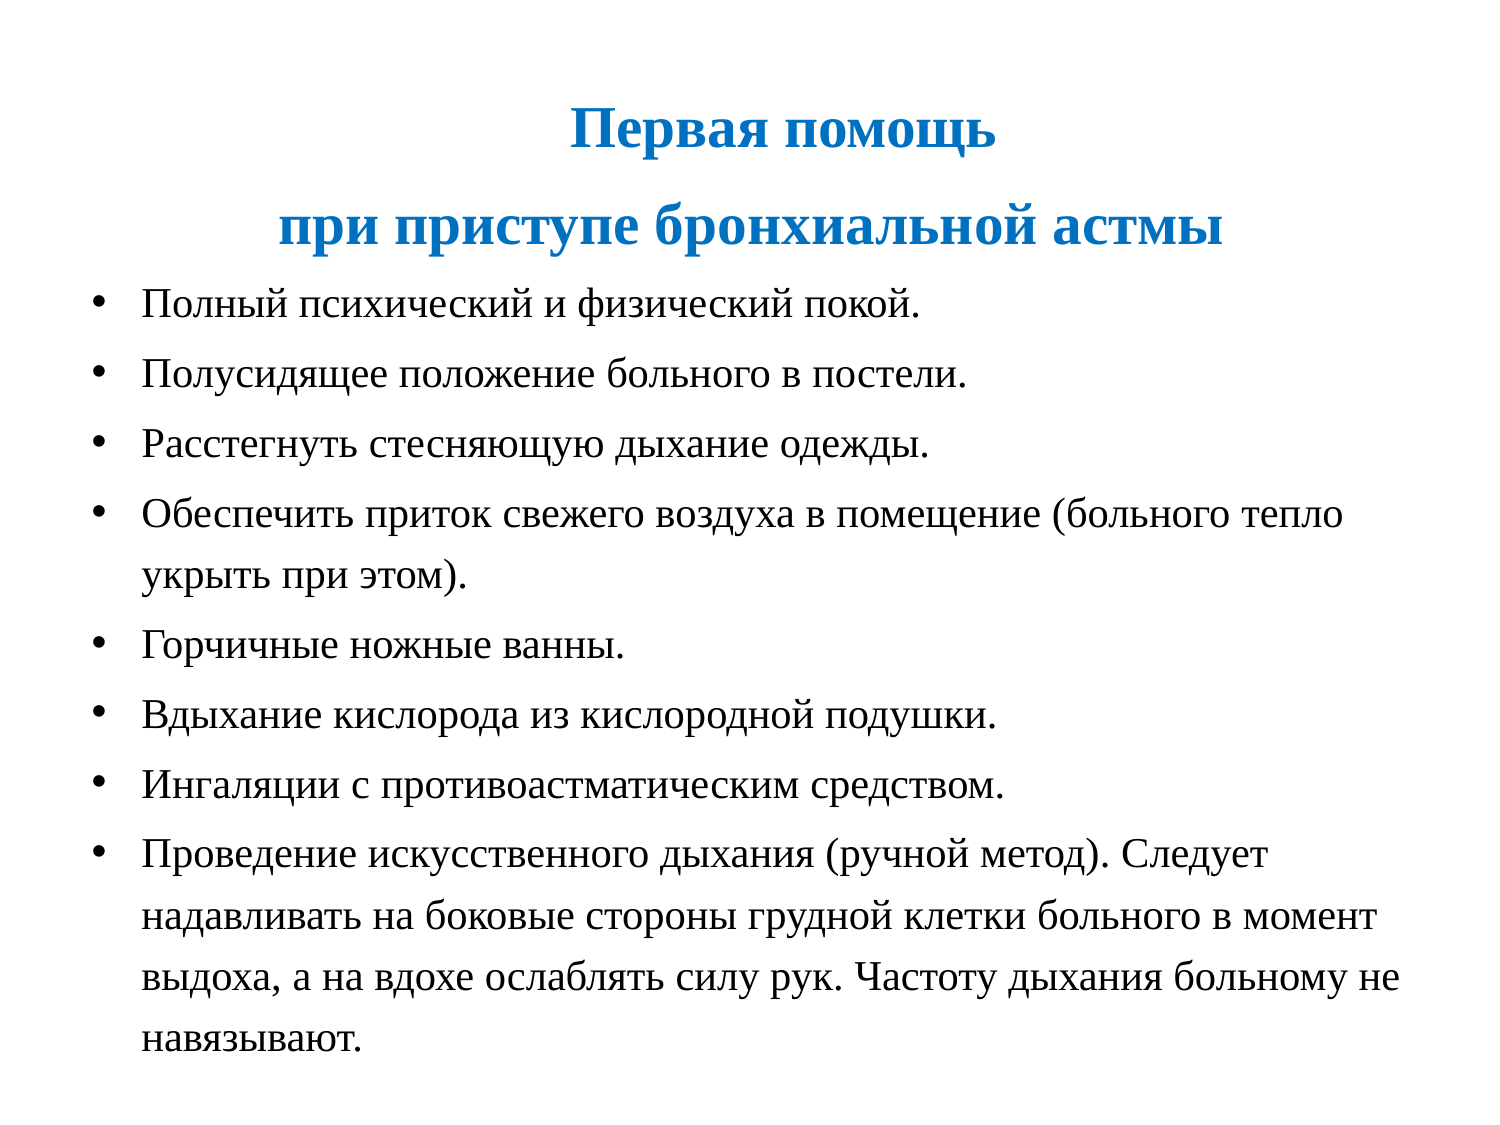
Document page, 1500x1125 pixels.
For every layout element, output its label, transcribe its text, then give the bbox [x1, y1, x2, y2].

list Первая помощь при приступе бронхиальной астмы Полный психический и физический покой. Полусидящее положение больного в постели. Расстегнуть стесняющую дыхание одежды. Обеспечить приток свежего воздуха в помещение (больного тепло укрыть при этом). Горчичные ножные ванны. Вдыхание кислорода из кислородной подушки. Ингаляции с противоастматическим средством. Проведение искусственного дыхания (ручной метод). Следует надавливать на боковые стороны грудной клетки больного в момент выдоха, а на вдохе ослаблять силу рук. Частоту дыхания больному не навязывают. [76, 66, 1427, 1071]
